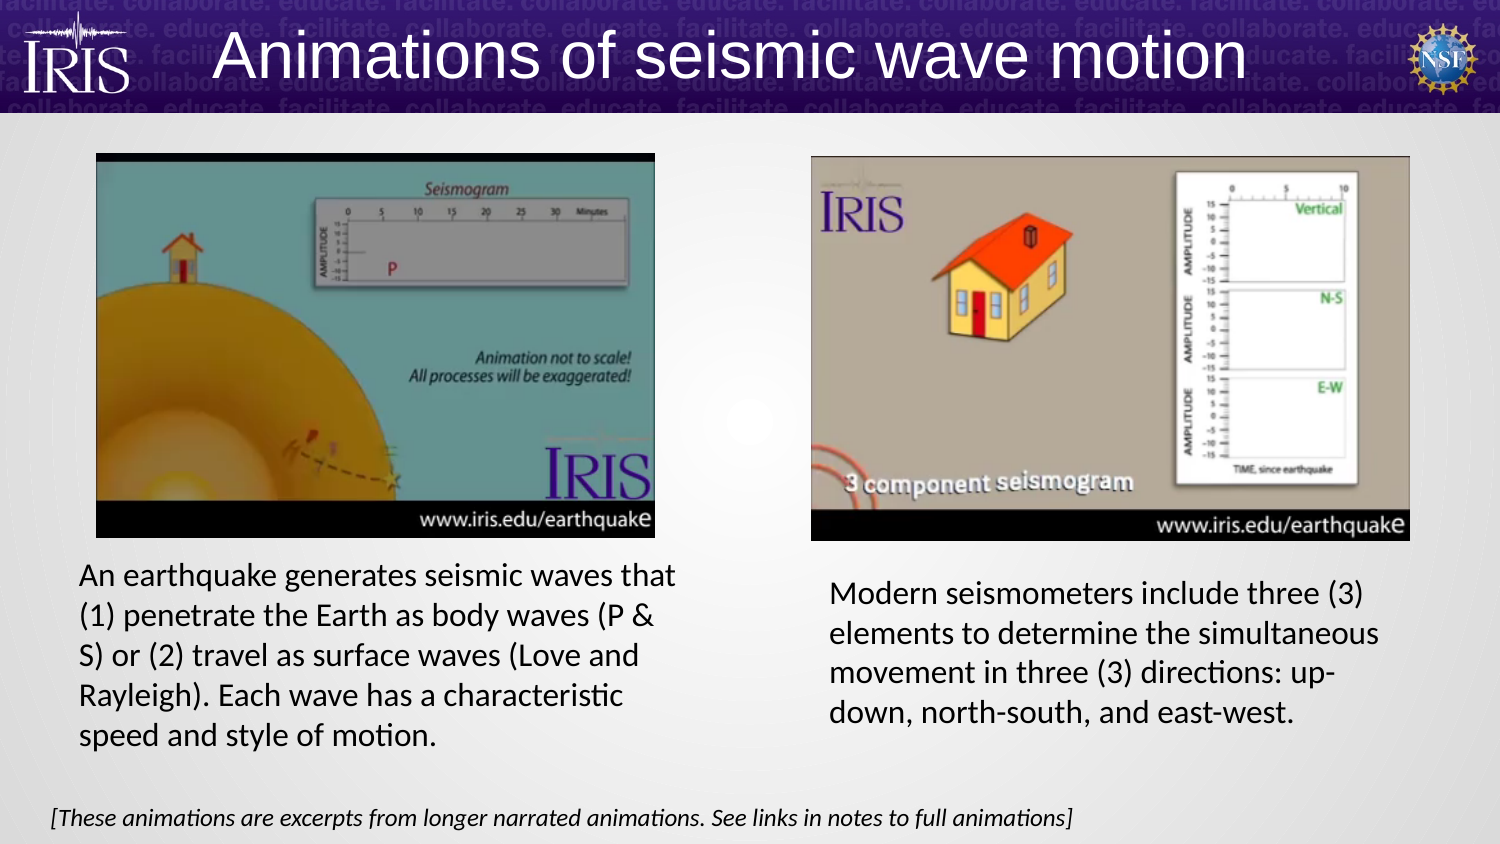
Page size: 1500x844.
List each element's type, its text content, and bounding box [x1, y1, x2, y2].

text_box Animations of seismic wave motion [162, 4, 1300, 108]
text_box [These animations are excerpts from longer narrated animations. See links in notes to full animations] [35, 793, 1099, 839]
text_box An earthquake generates seismic waves that (1) penetrate the Earth as body waves (P & S) or (2) travel as surface waves (Love and Rayleigh). Each wave has a characteristic speed and style of motion. [64, 546, 703, 761]
picture [811, 156, 1410, 542]
picture [0, 0, 1500, 113]
picture [96, 153, 656, 539]
text_box Modern seismometers include three (3) elements to determine the simultaneous movement in three (3) directions: up-down, north-south, and east-west. [814, 563, 1401, 738]
